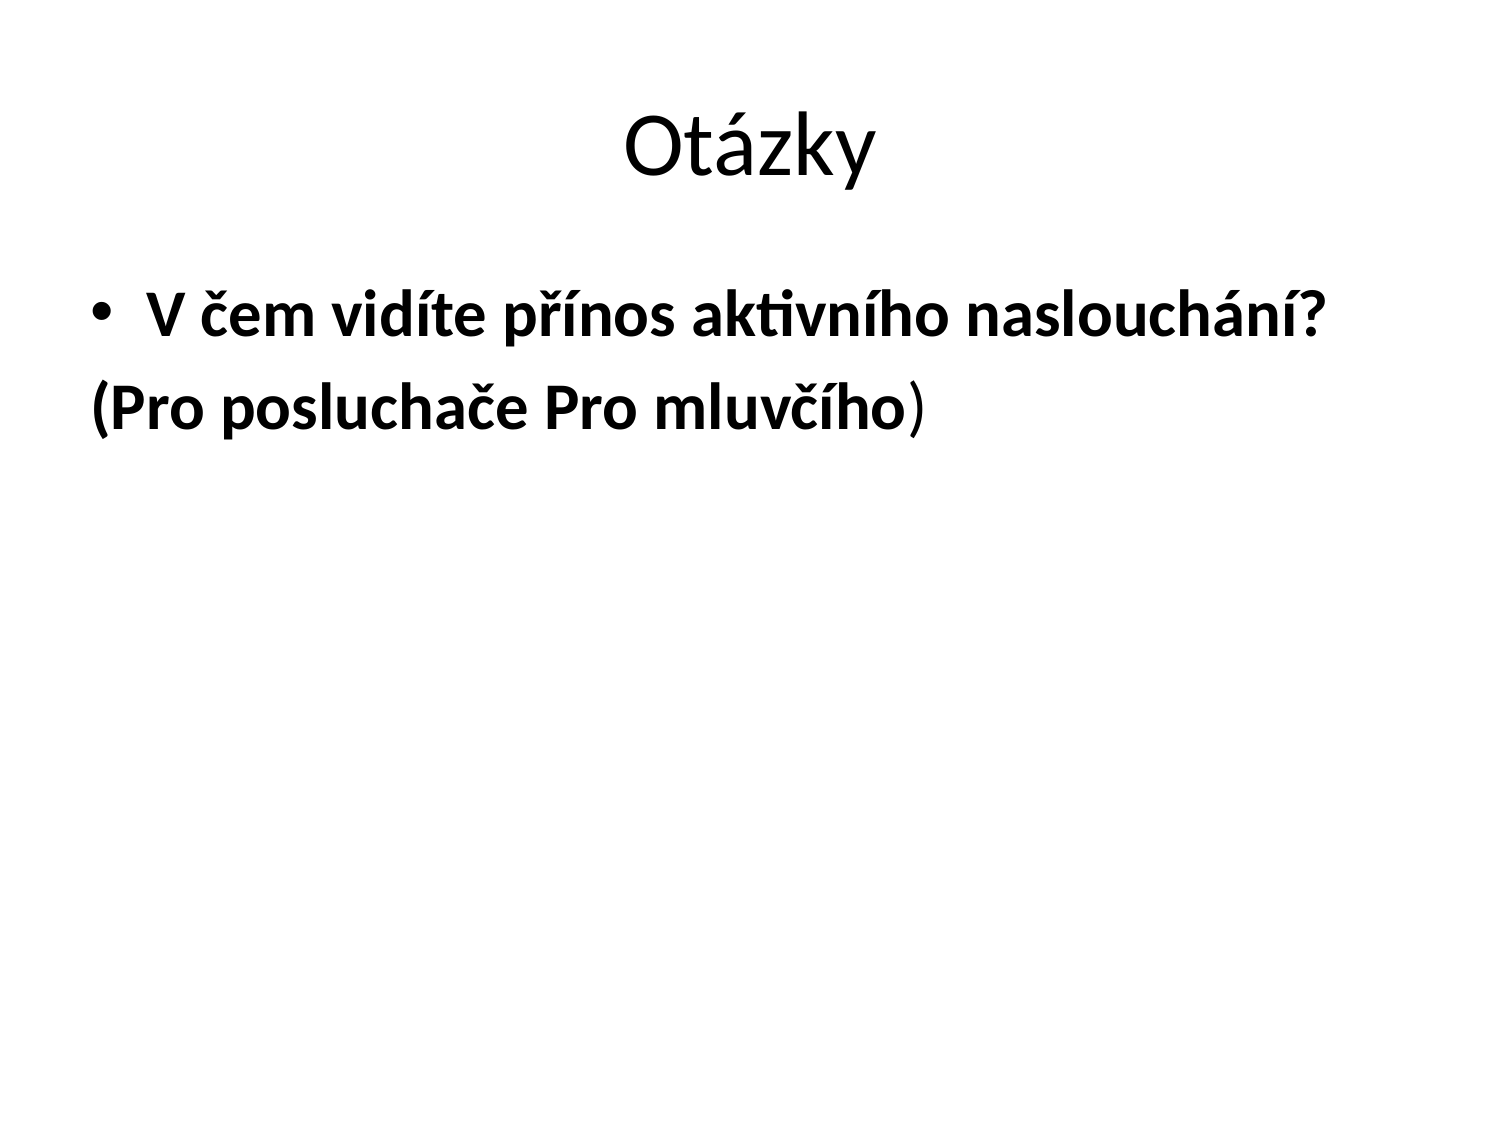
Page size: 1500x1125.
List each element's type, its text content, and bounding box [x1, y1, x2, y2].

title Otázky [75, 45, 1425, 233]
list V čem vidíte přínos aktivního naslouchání? (Pro posluchače Pro mluvčího) [75, 262, 1425, 1005]
